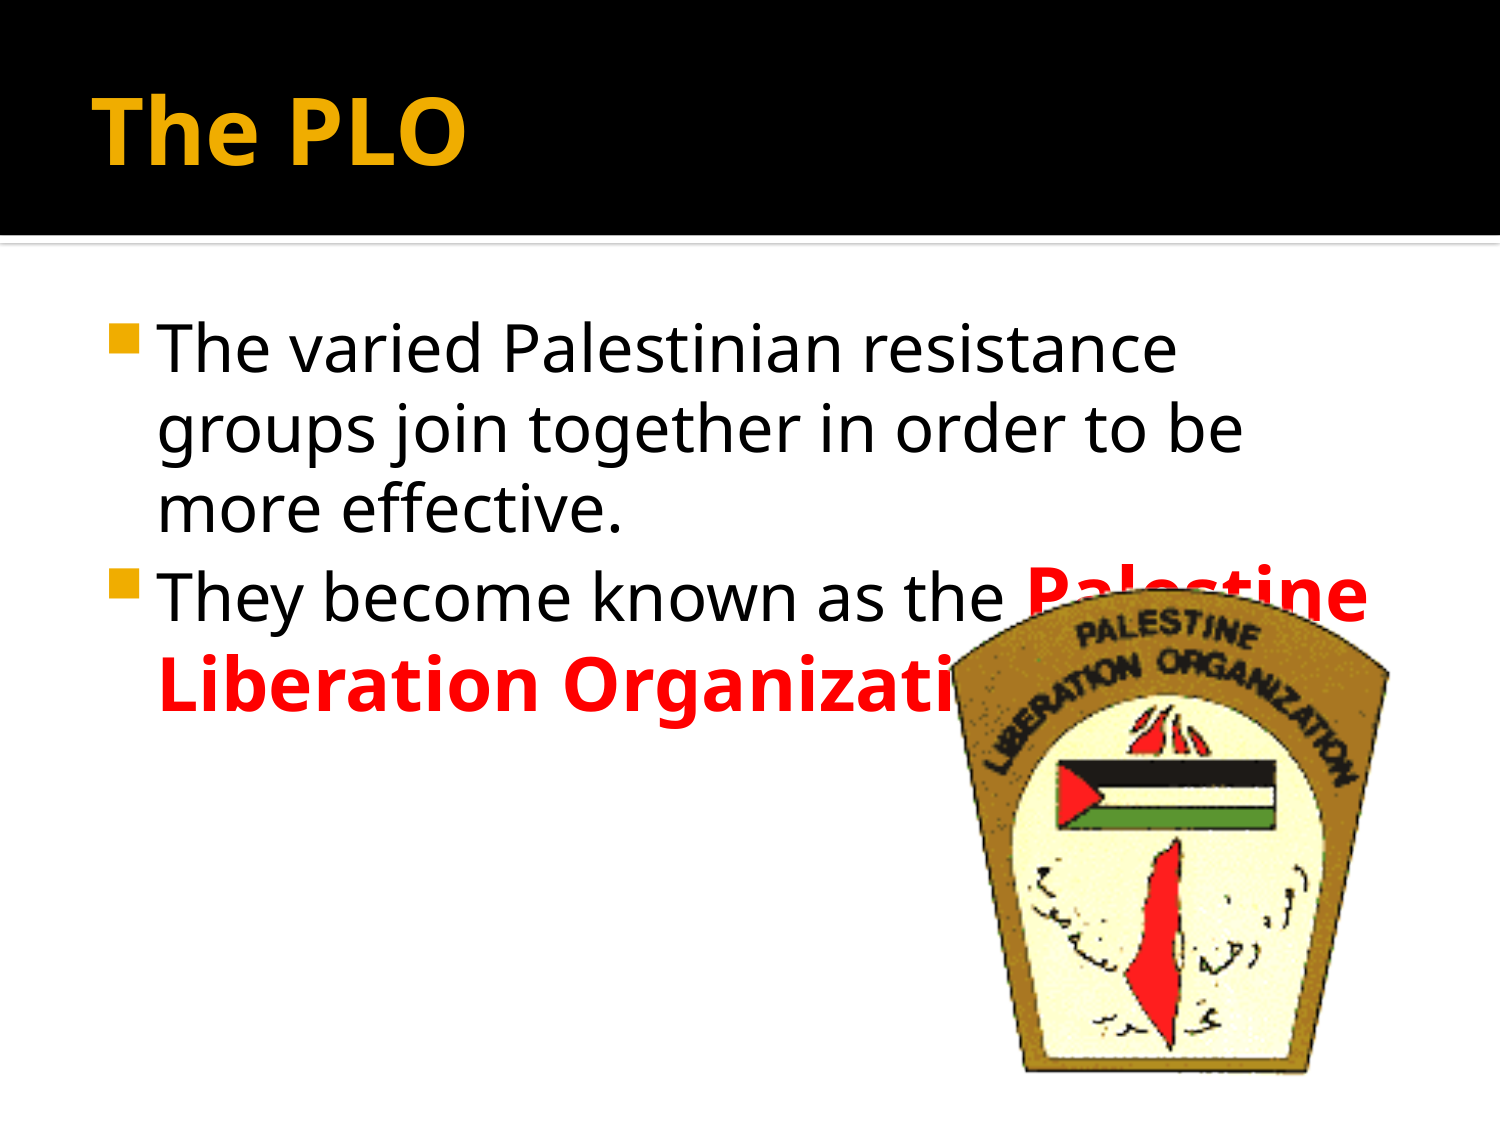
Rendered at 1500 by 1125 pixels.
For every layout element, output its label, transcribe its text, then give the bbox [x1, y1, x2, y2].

title The PLO [75, 25, 1425, 231]
list The varied Palestinian resistance groups join together in order to be more effective. They become known as the Palestine Liberation Organization. [75, 291, 1425, 1050]
picture [937, 583, 1397, 1083]
